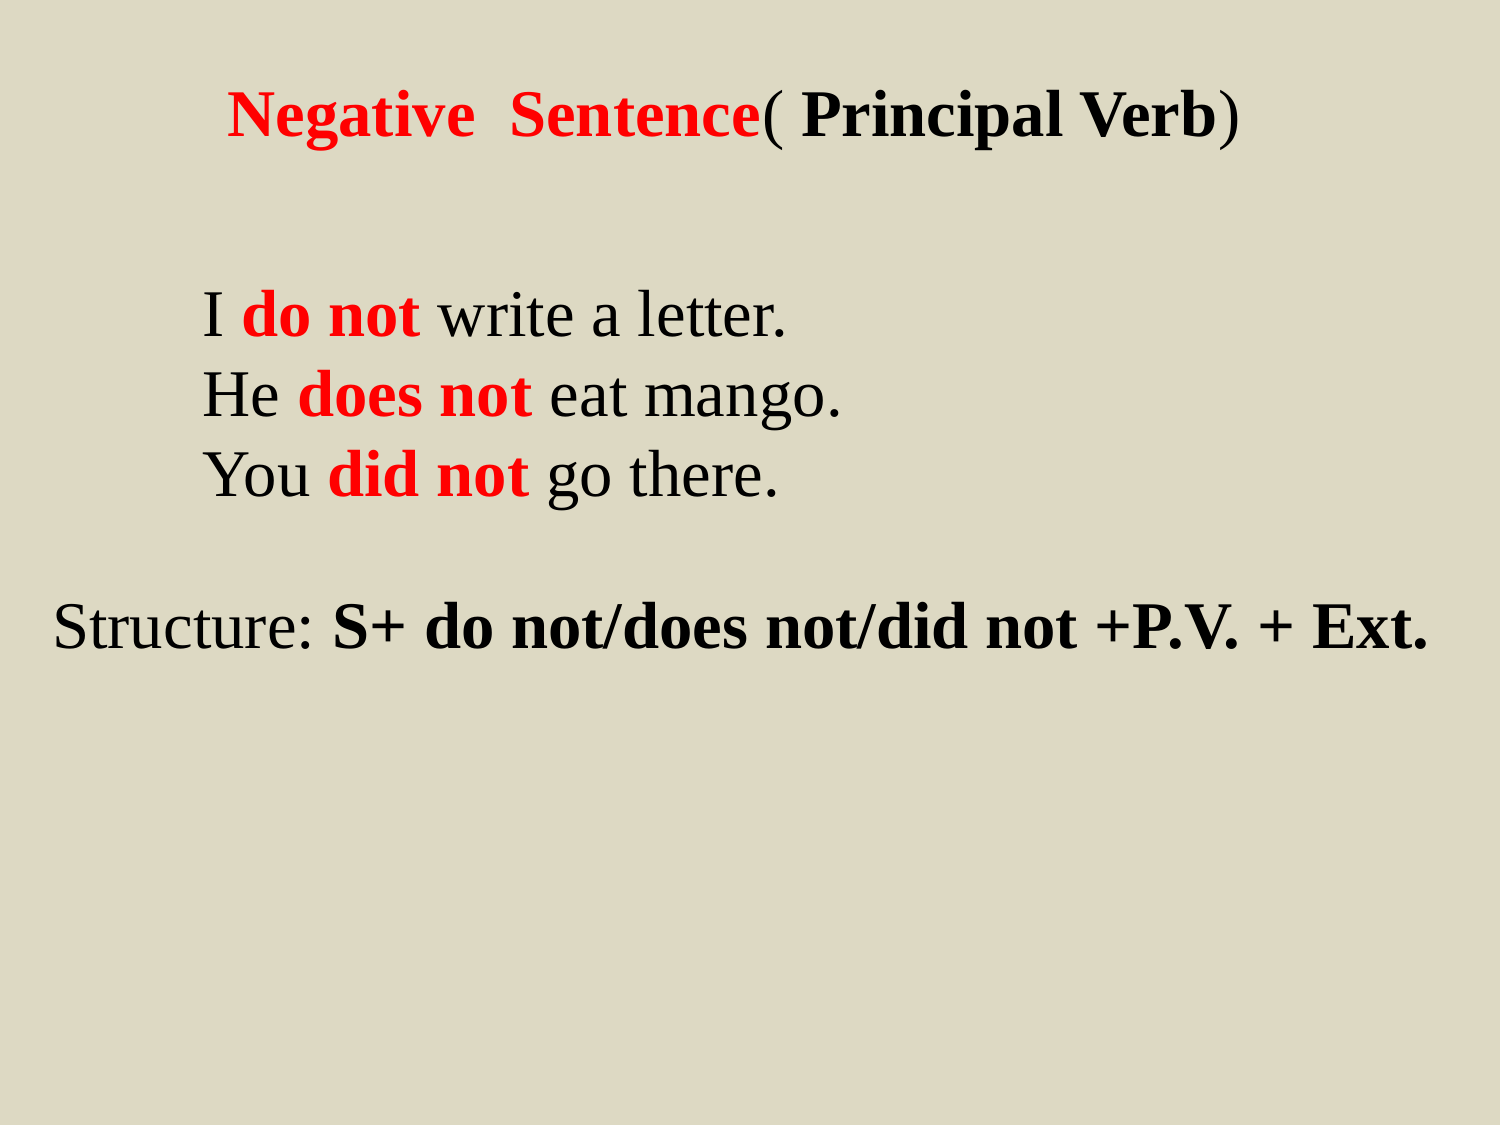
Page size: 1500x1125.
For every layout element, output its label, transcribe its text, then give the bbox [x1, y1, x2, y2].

text_box I do not write a letter. He does not eat mango. You did not go there. [187, 262, 1125, 518]
text_box Structure: S+ do not/does not/did not +P.V. + Ext. [37, 574, 1500, 670]
text_box Negative Sentence( Principal Verb) [212, 62, 1273, 158]
